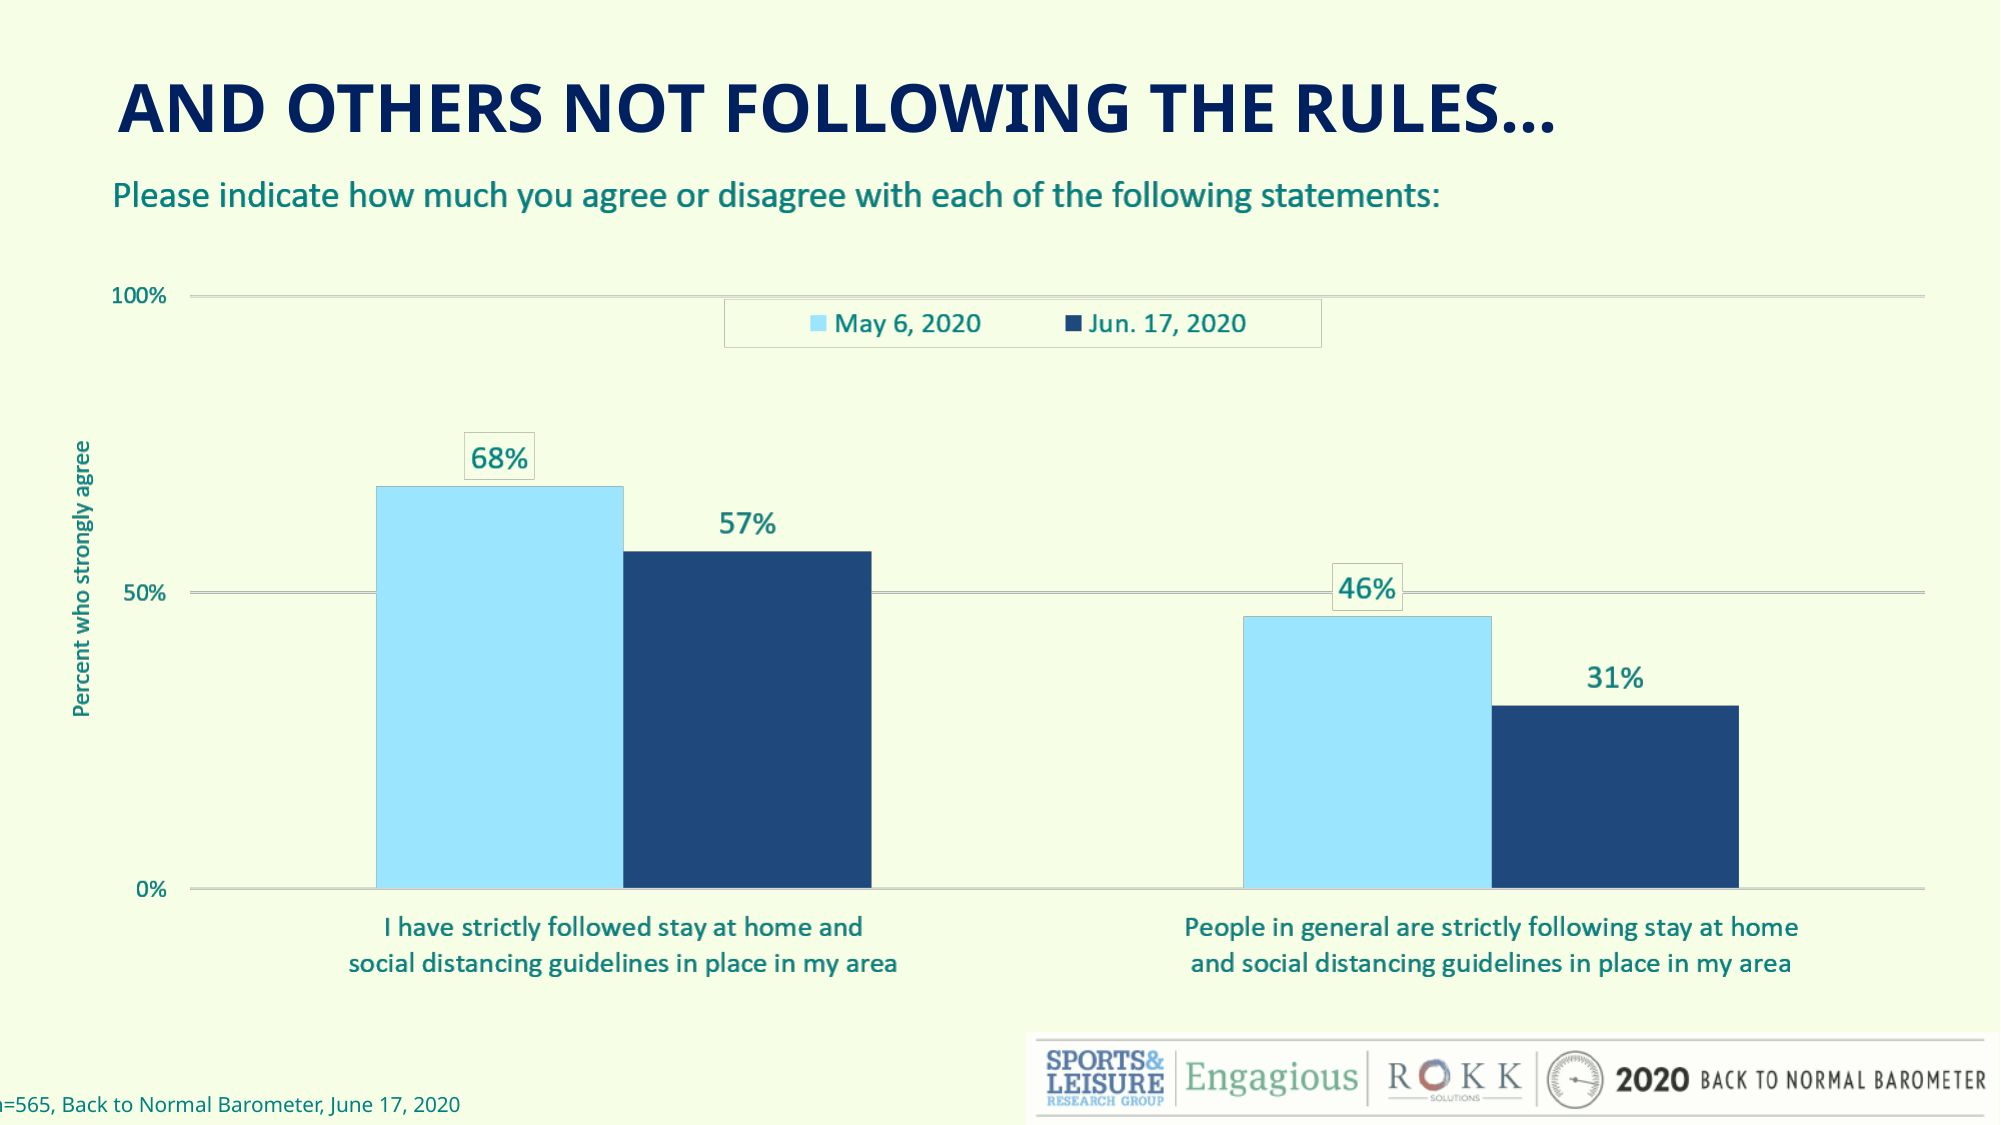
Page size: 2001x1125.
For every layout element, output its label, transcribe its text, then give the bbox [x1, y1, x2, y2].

picture [51, 160, 1949, 1013]
title And others not following the rules… [51, 24, 1948, 160]
text_box n=565, Back to Normal Barometer, June 17, 2020 [0, 1084, 476, 1125]
